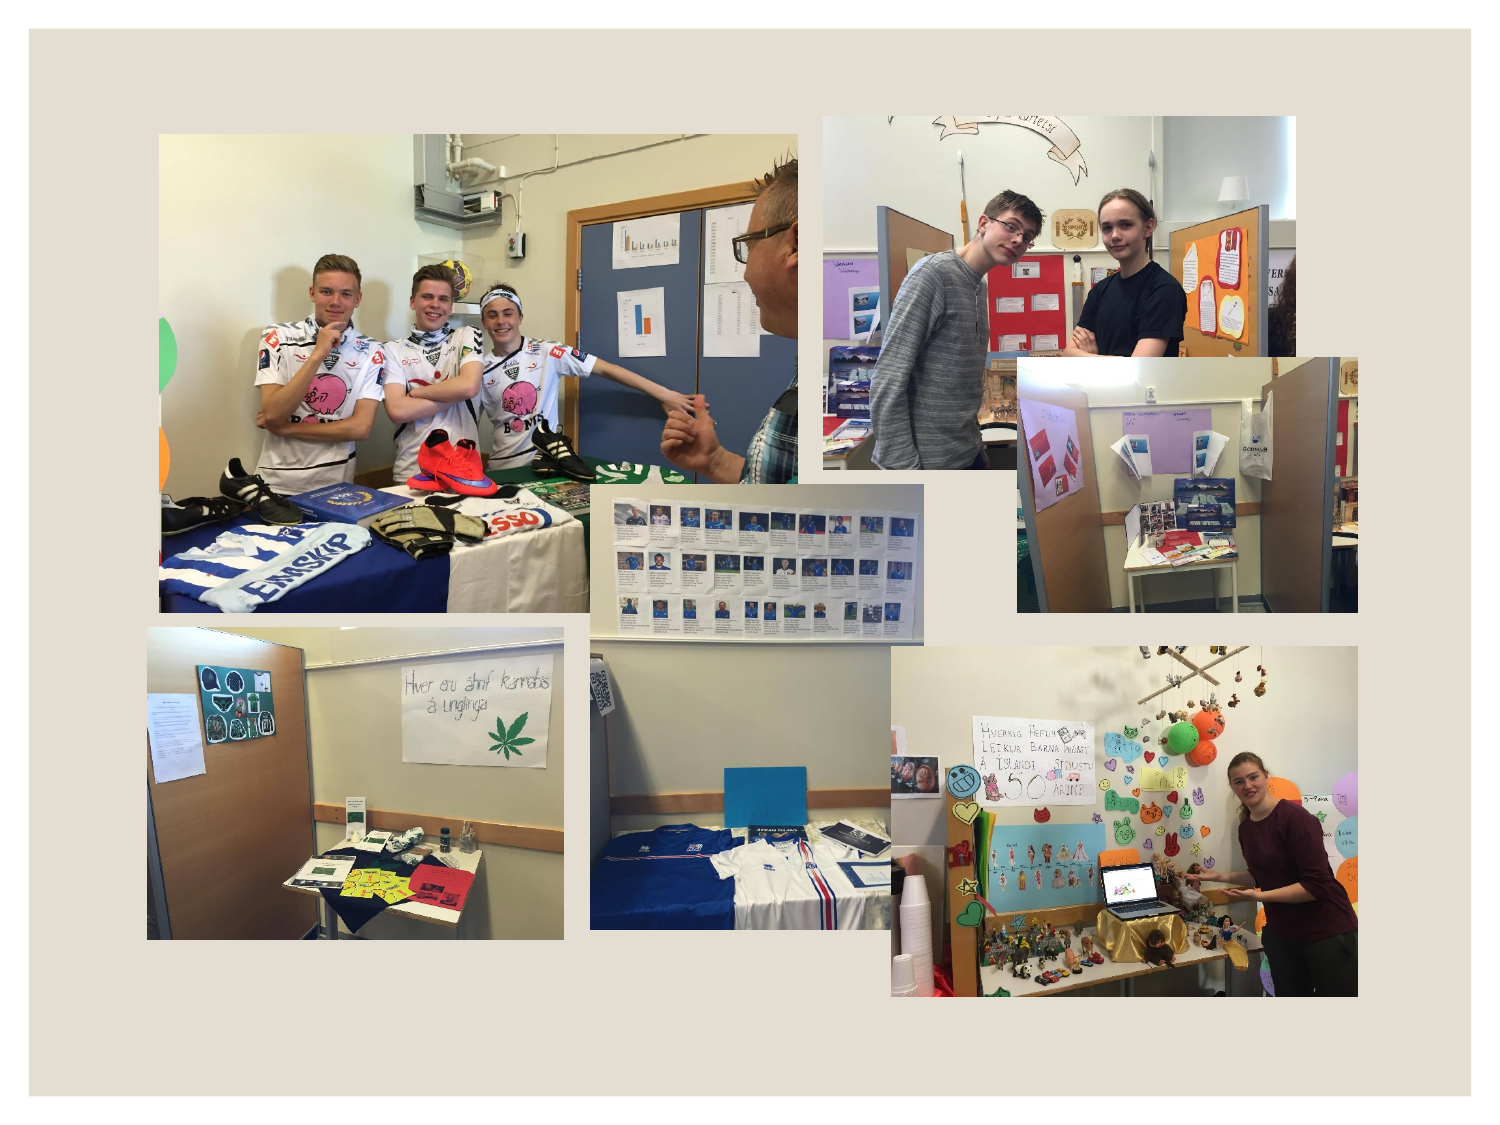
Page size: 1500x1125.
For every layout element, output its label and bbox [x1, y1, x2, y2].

picture [159, 134, 1358, 997]
list [147, 627, 564, 940]
picture [823, 116, 1358, 613]
